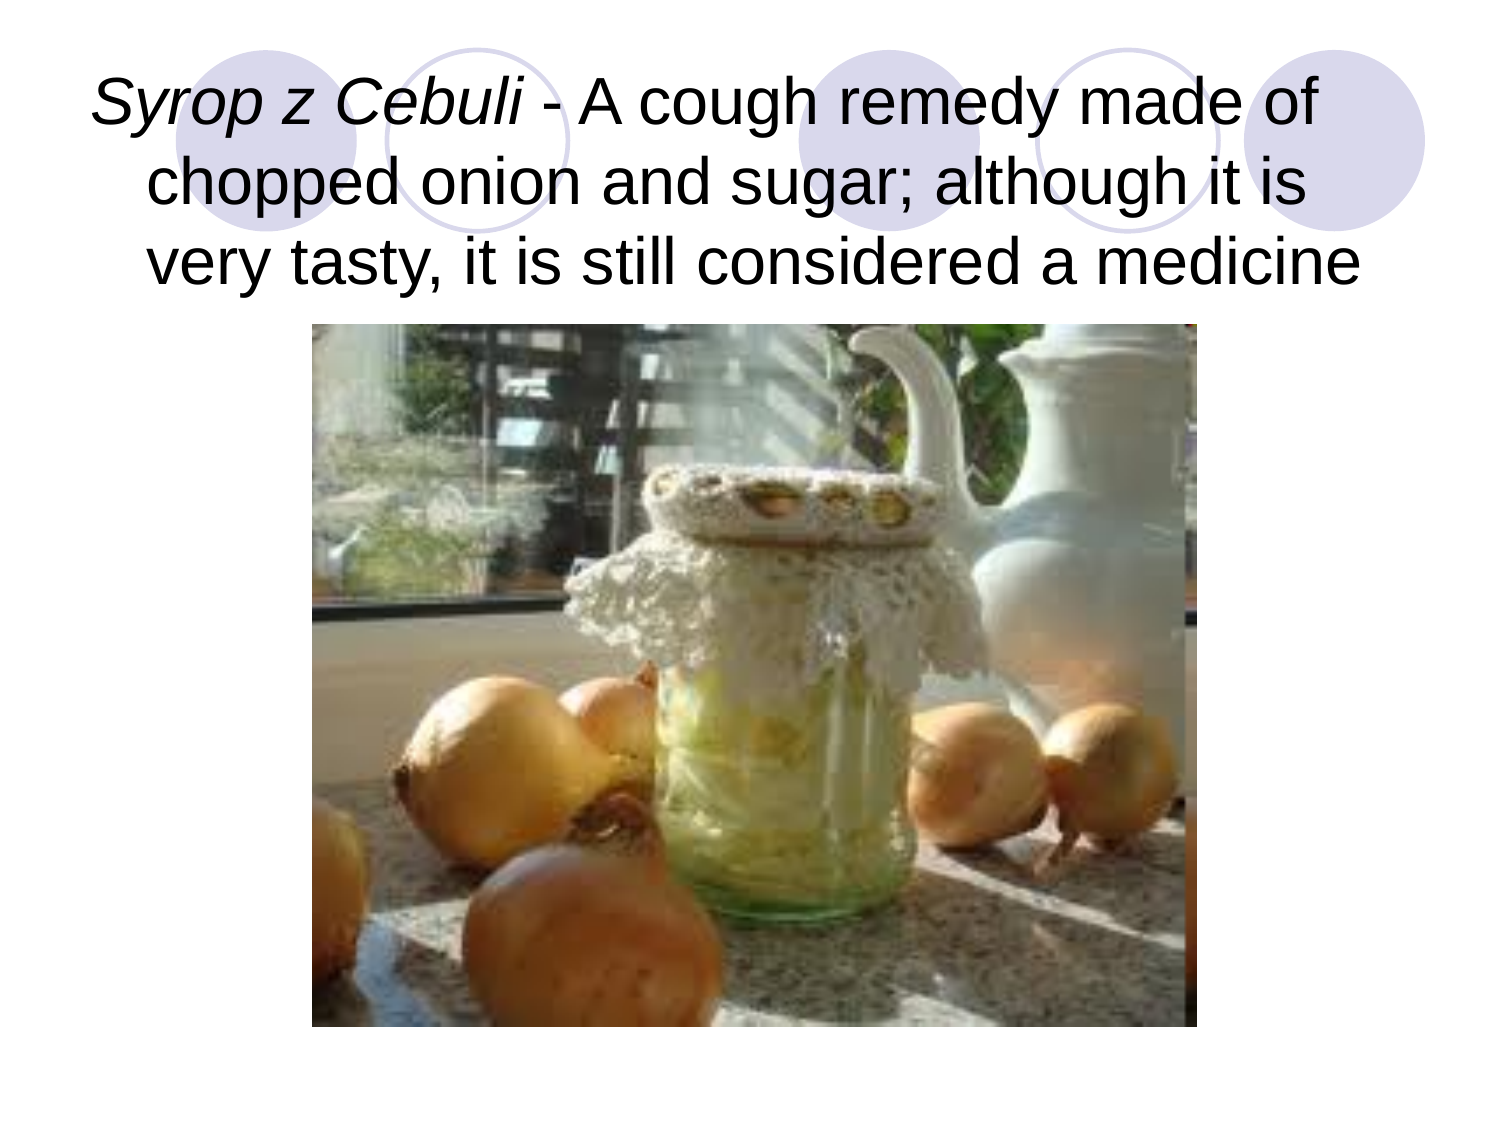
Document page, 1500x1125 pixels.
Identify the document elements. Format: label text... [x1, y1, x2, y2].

picture [312, 324, 1198, 1027]
list Syrop z Cebuli - A cough remedy made of chopped onion and sugar; although it is very tasty, it is still considered a medicine [74, 49, 1426, 1006]
